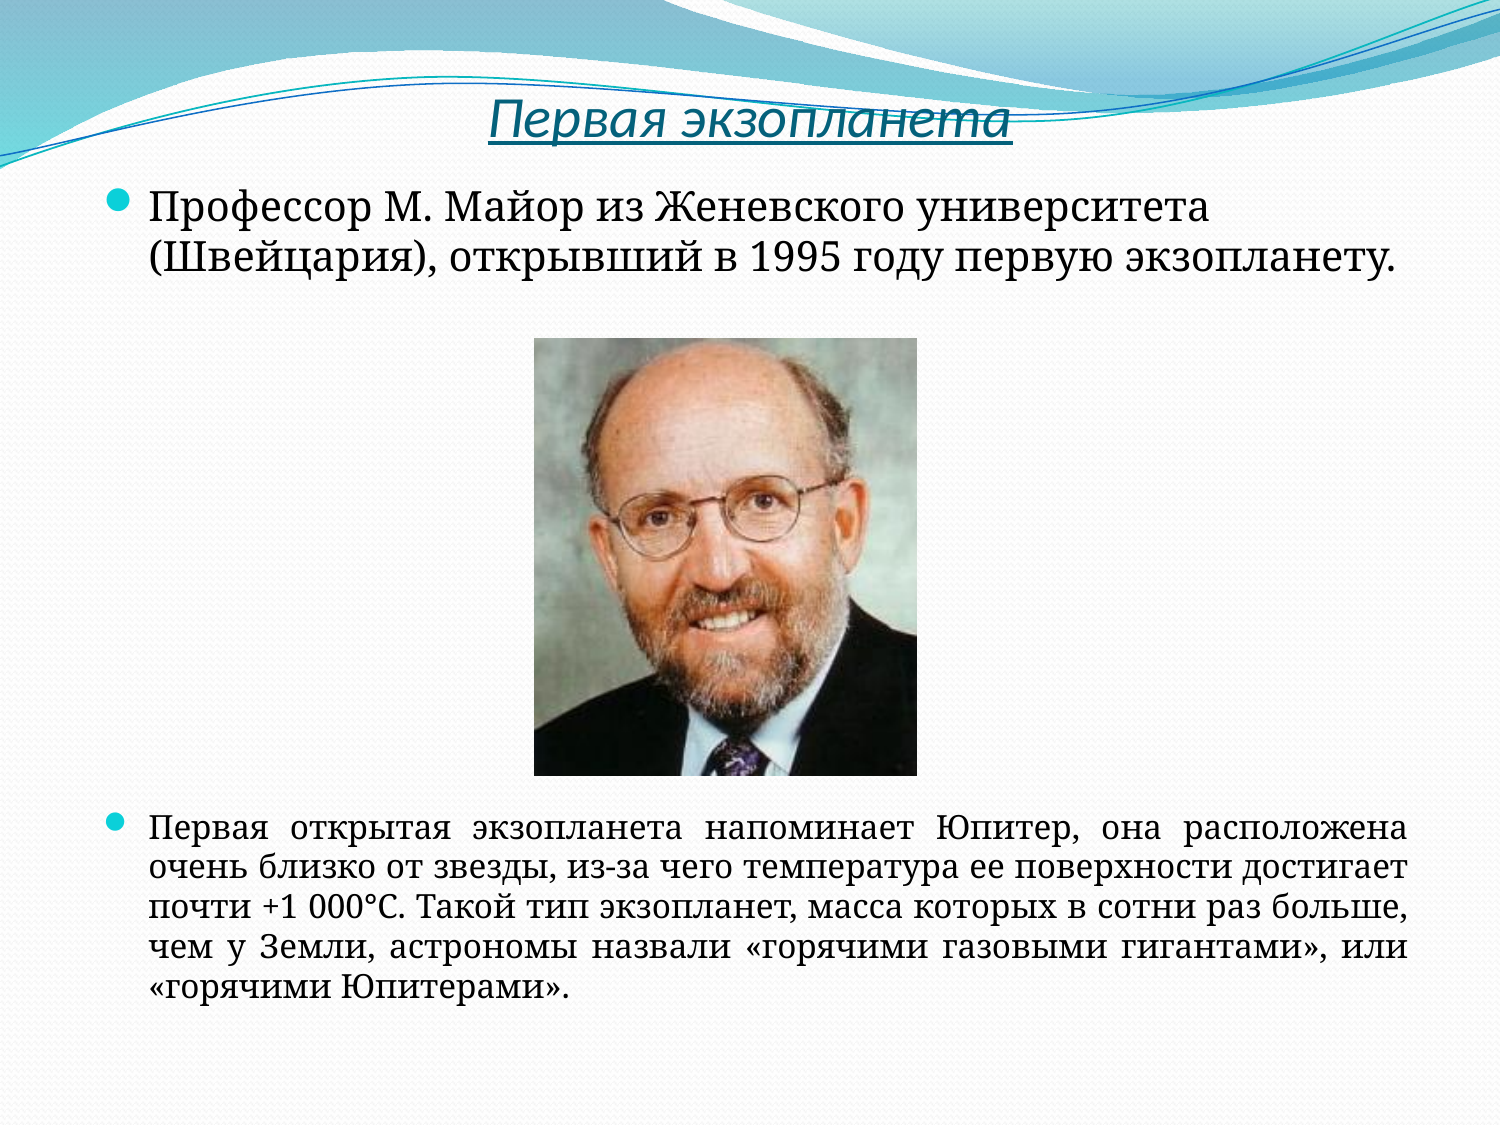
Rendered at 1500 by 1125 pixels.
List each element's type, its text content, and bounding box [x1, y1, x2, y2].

title Первая экзопланета [0, 19, 1500, 149]
list Профессор М. Майор из Женевского университета (Швейцария), открывший в 1995 году первую экзопланету. Первая открытая экзопланета напоминает Юпитер, она расположена очень близко от звезды, из-за чего температура ее поверхности достигает почти +1 000°С. Такой тип экзопланет, масса которых в сотни раз больше, чем у Земли, астрономы назвали «горячими газовыми гигантами», или «горячими Юпитерами». [88, 172, 1425, 1038]
picture [534, 337, 918, 776]
